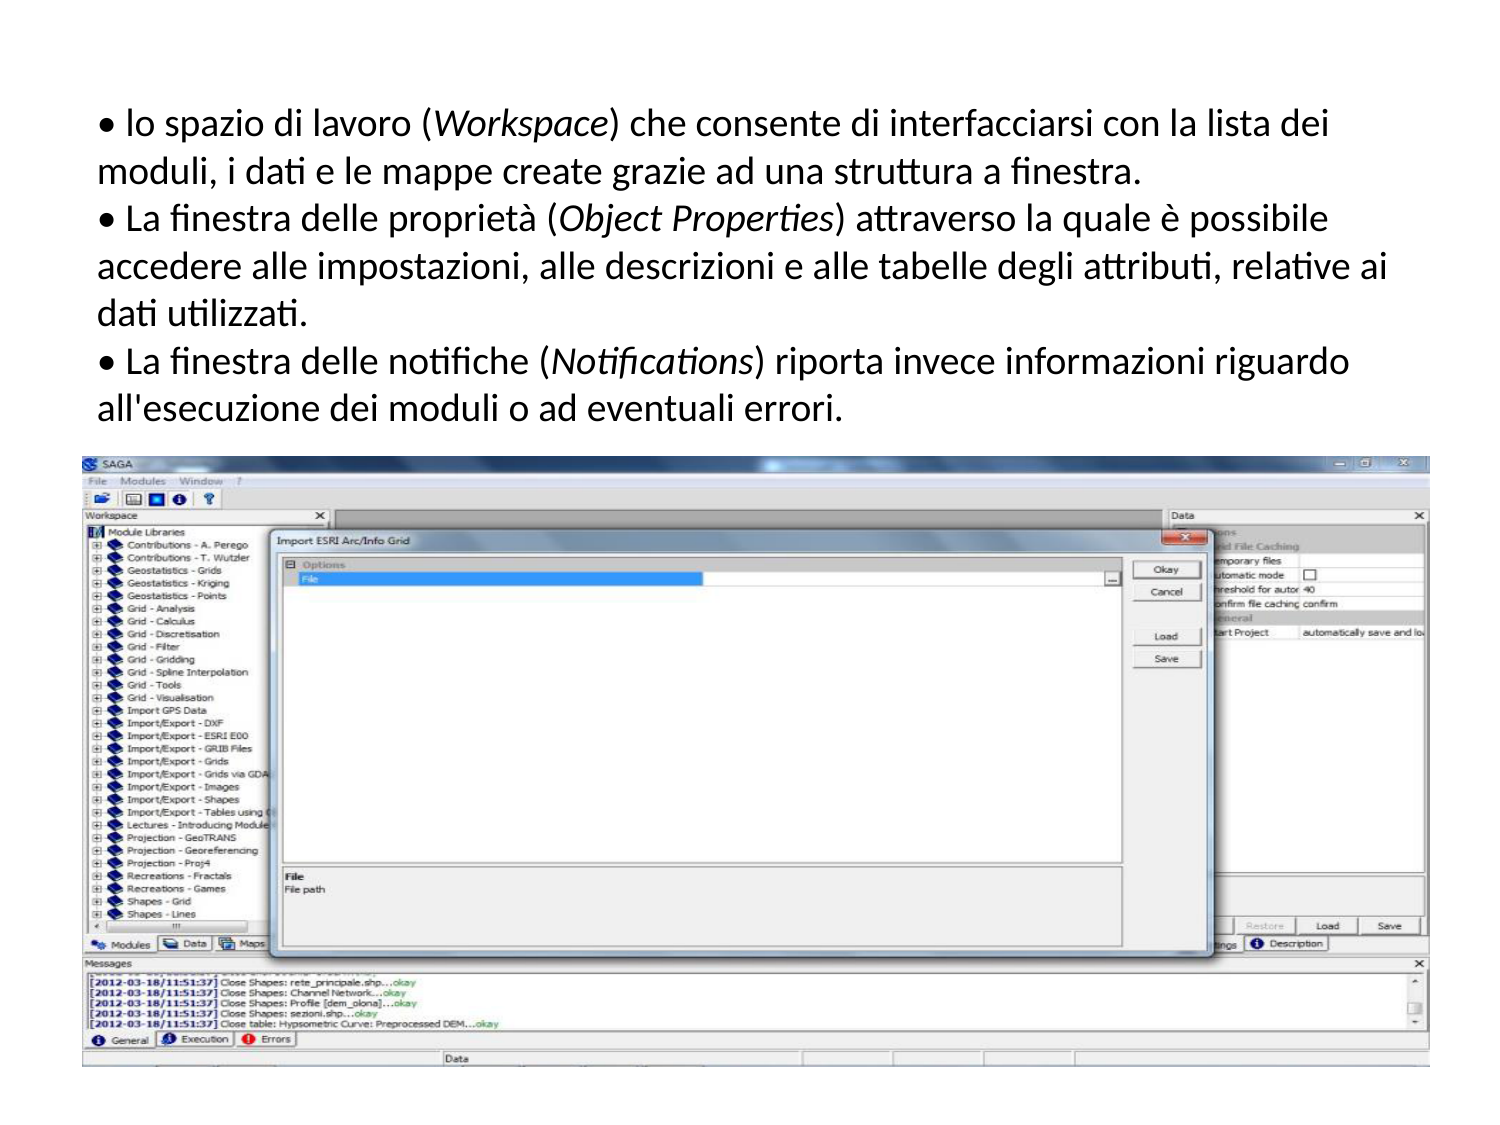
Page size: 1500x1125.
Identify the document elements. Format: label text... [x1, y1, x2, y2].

picture [81, 456, 1430, 1067]
text_box • lo spazio di lavoro (Workspace) che consente di interfacciarsi con la lista dei moduli, i dati e le mappe create grazie ad una struttura a finestra. • La finestra delle proprietà (Object Properties) attraverso la quale è possibile accedere alle impostazioni, alle descrizioni e alle tabelle degli attributi, relative ai dati utilizzati. • La finestra delle notifiche (Notifications) riporta invece informazioni riguardo all'esecuzione dei moduli o ad eventuali errori. [82, 0, 1442, 438]
